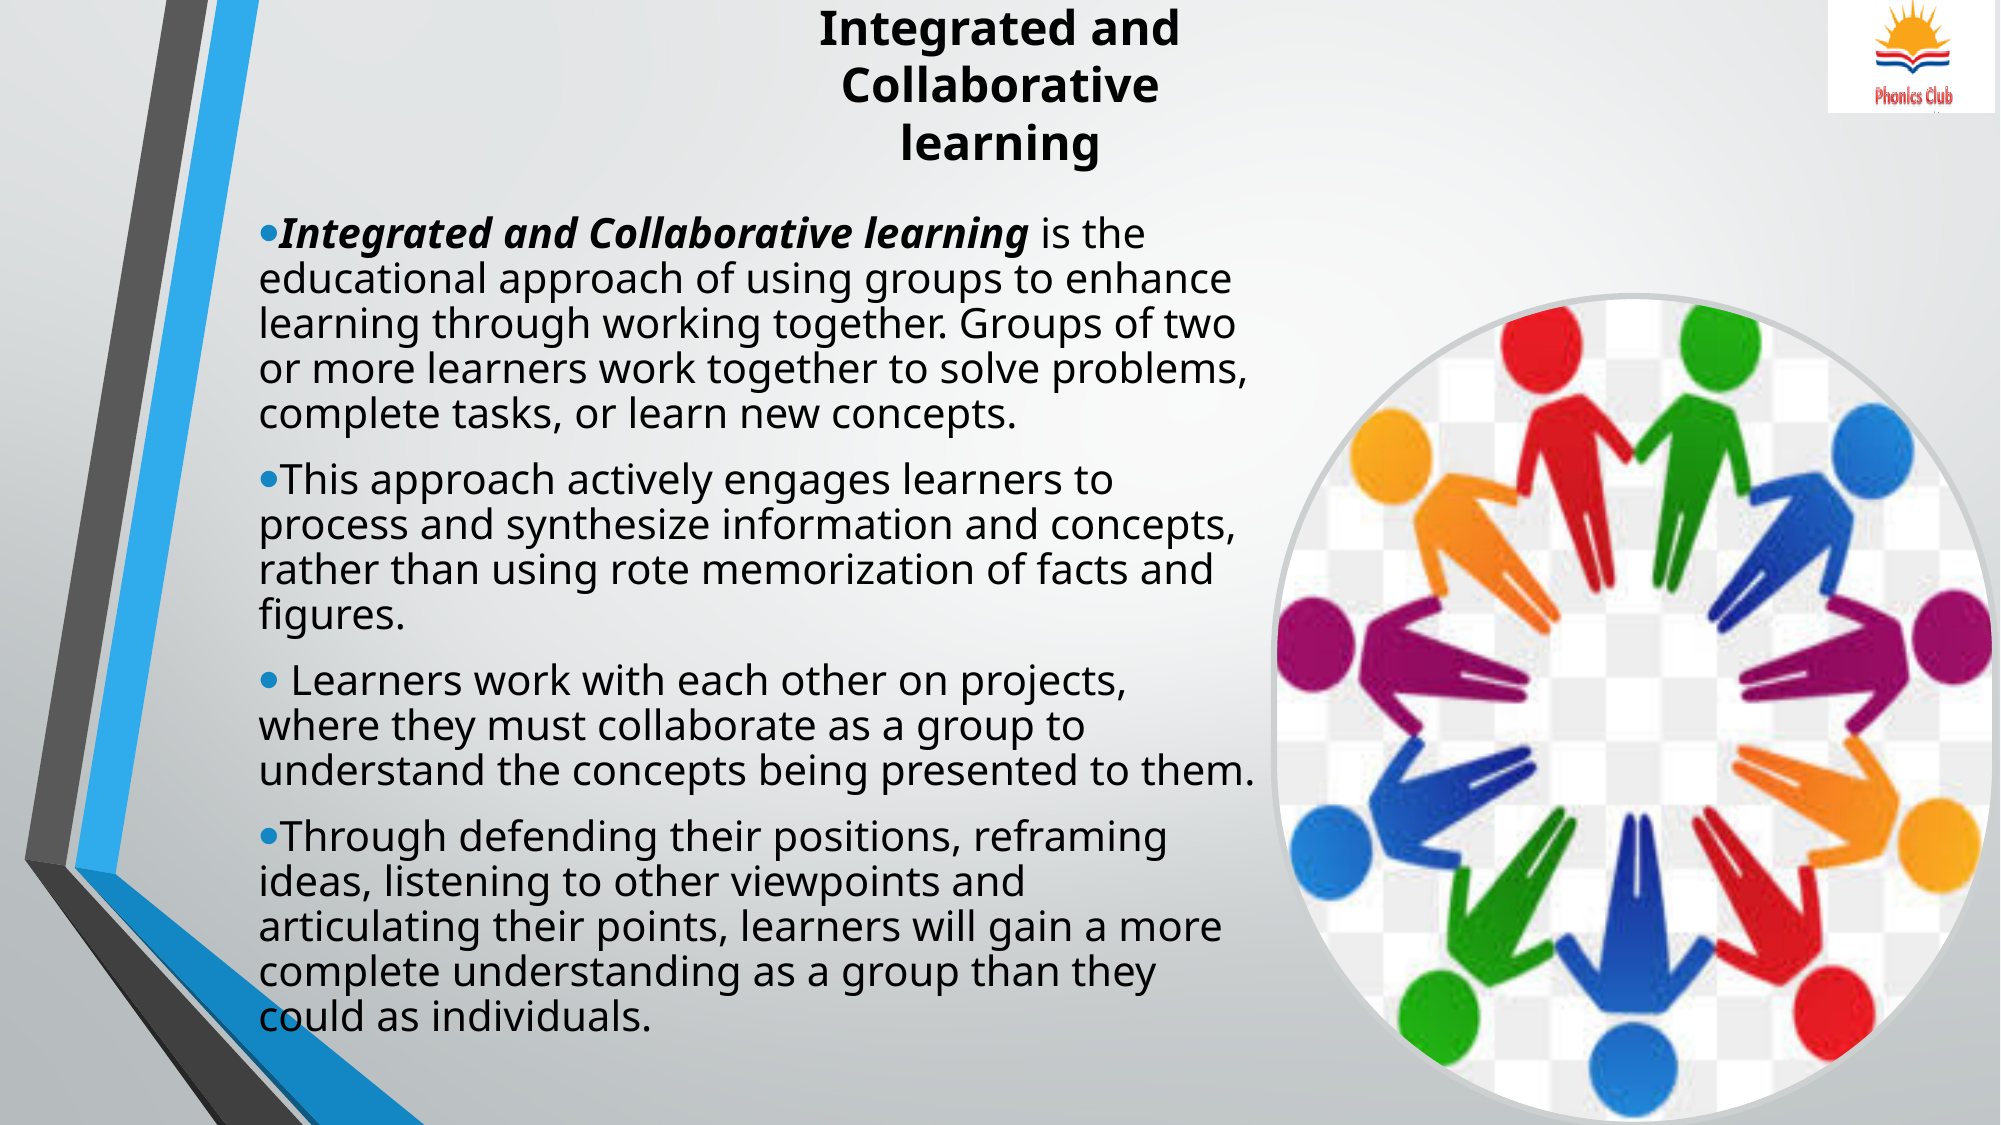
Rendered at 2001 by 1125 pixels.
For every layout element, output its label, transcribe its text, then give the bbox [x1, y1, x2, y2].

text_box Integrated and Collaborative learning is the educational approach of using groups to enhance learning through working together. Groups of two or more learners work together to solve problems, complete tasks, or learn new concepts. This approach actively engages learners to process and synthesize information and concepts, rather than using rote memorization of facts and figures. Learners work with each other on projects, where they must collaborate as a group to understand the concepts being presented to them. Through defending their positions, reframing ideas, listening to other viewpoints and articulating their points, learners will gain a more complete understanding as a group than they could as individuals. [243, 205, 1274, 1125]
picture [1827, 0, 1996, 113]
title Integrated and Collaborative learning [727, 0, 1274, 205]
picture [1273, 295, 1996, 1125]
